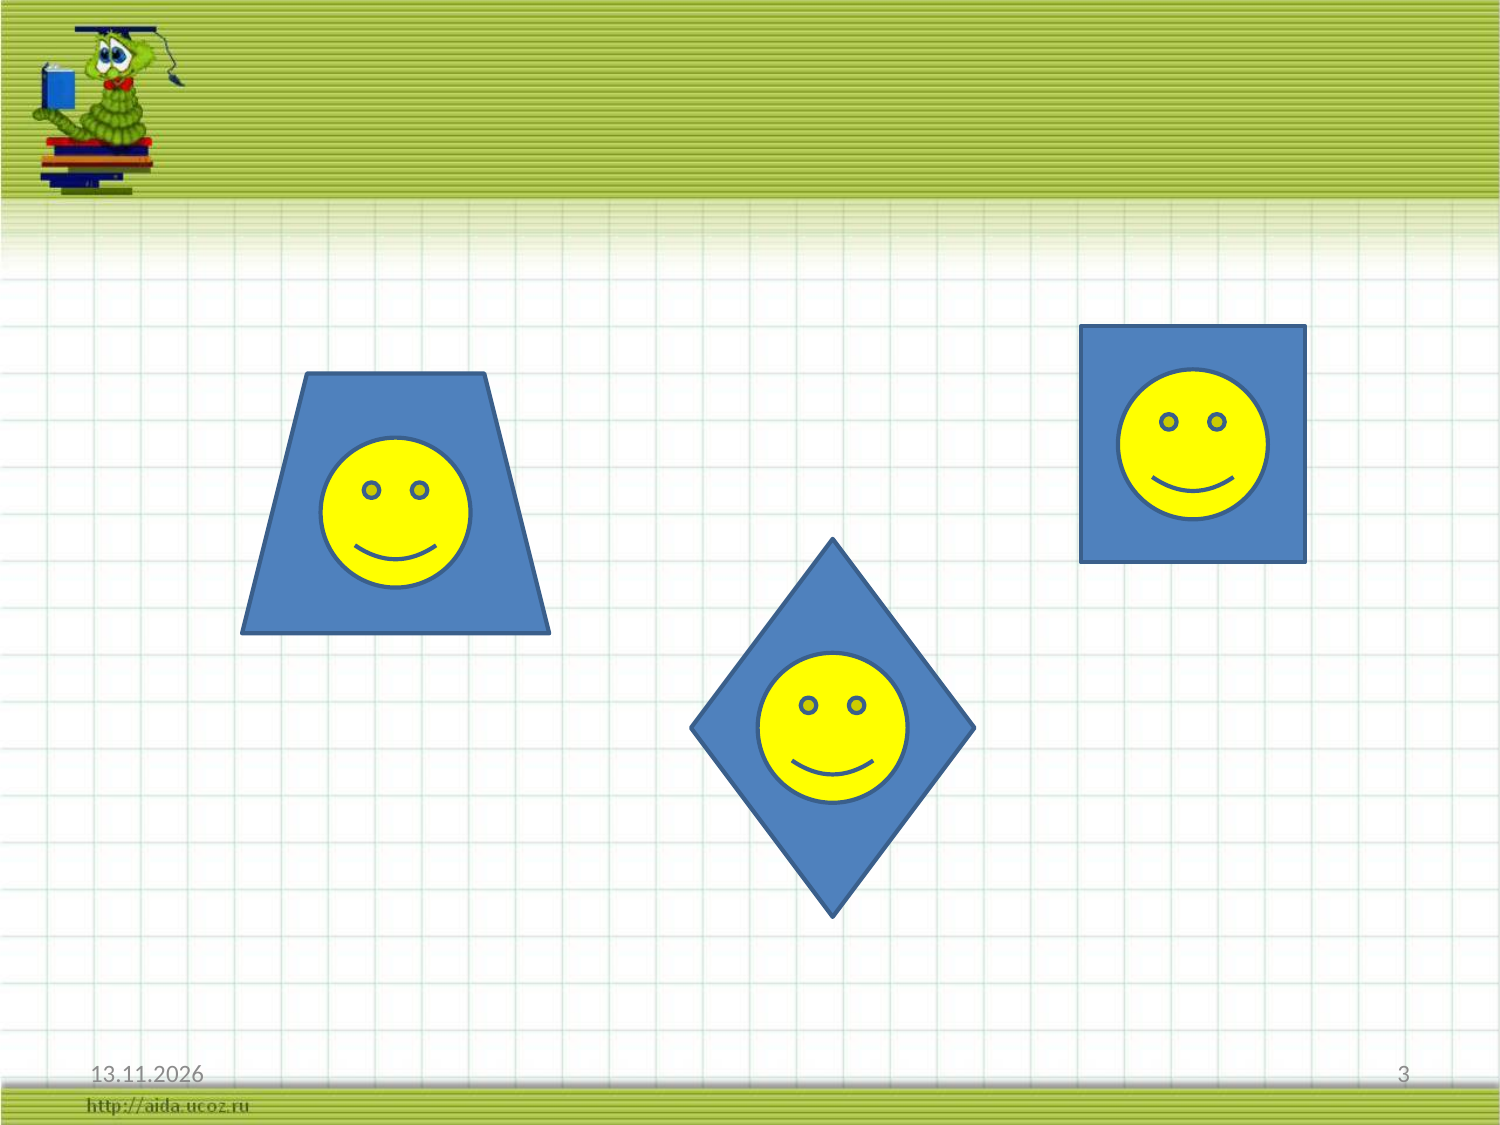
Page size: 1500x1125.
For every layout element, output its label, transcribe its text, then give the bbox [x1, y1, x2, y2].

text_box [318, 435, 473, 590]
text_box [1115, 367, 1271, 522]
text_box [240, 371, 552, 636]
picture [0, 0, 1500, 1125]
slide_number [75, 1042, 425, 1103]
text_box [1079, 324, 1307, 564]
text_box [755, 650, 910, 805]
text_box [689, 536, 977, 919]
slide_number 3 [1074, 1042, 1425, 1103]
